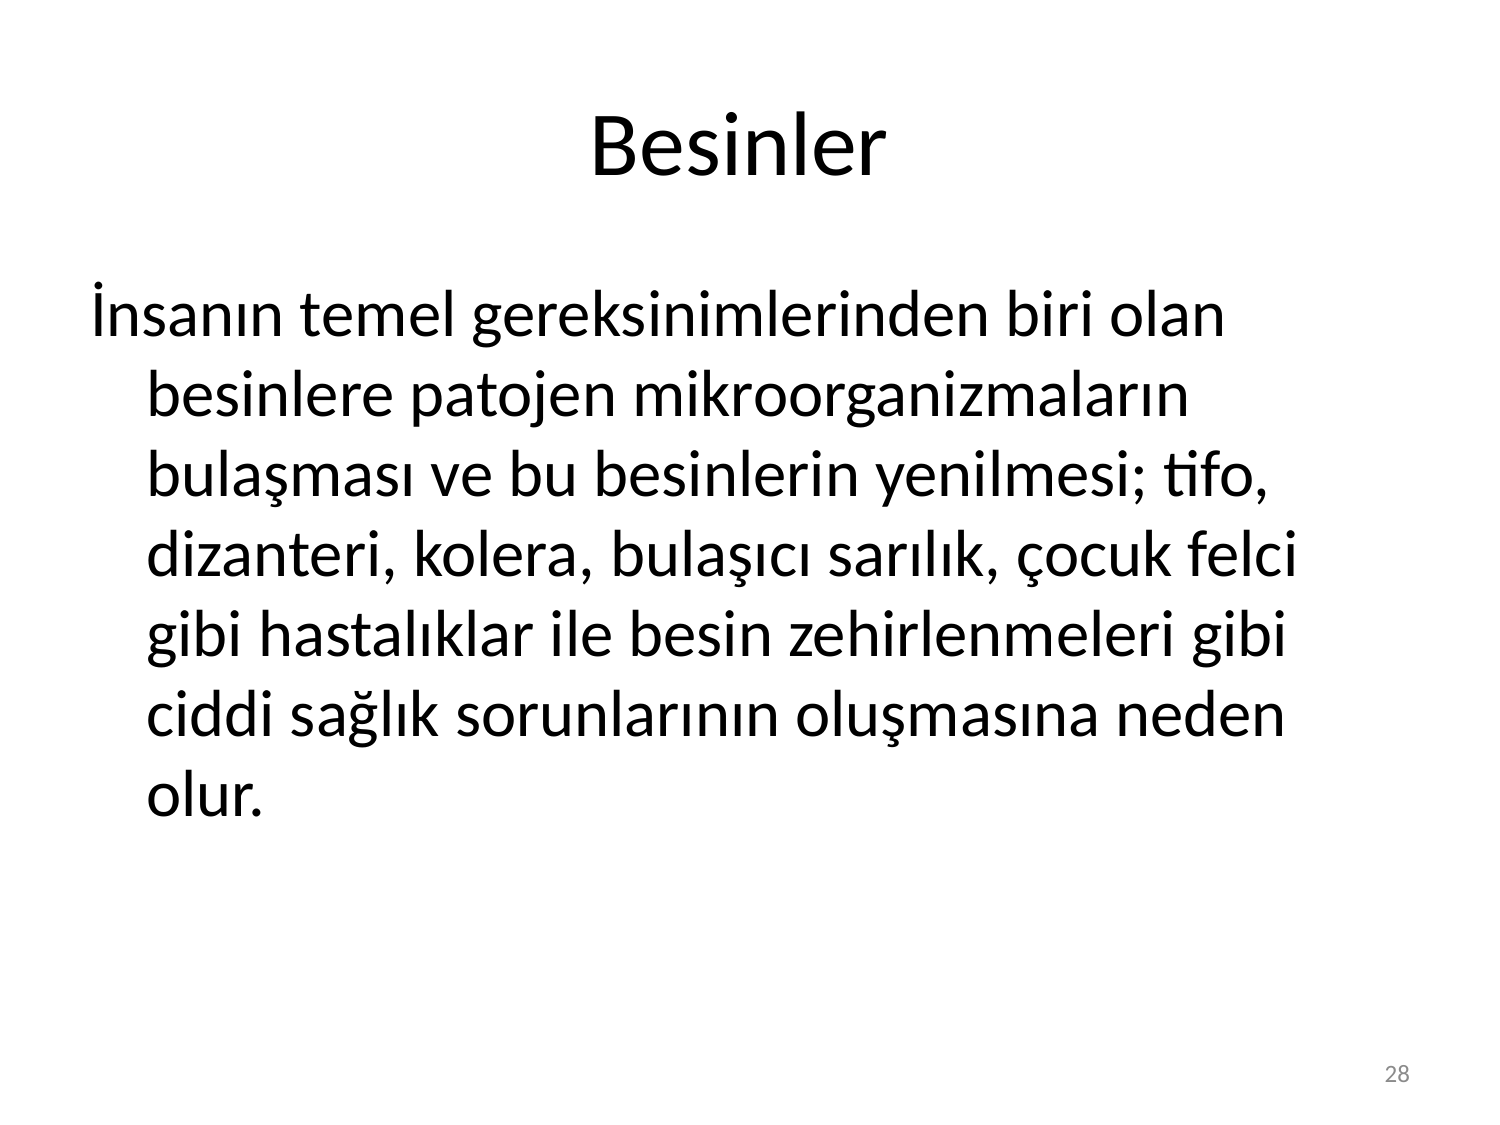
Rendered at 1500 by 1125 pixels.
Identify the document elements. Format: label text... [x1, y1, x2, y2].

title Besinler [75, 45, 1425, 233]
list İnsanın temel gereksinimlerinden biri olan besinlere patojen mikroorganizmaların bulaşması ve bu besinlerin yenilmesi; tifo, dizanteri, kolera, bulaşıcı sarılık, çocuk felci gibi hastalıklar ile besin zehirlenmeleri gibi ciddi sağlık sorunlarının oluşmasına neden olur. [75, 262, 1425, 1005]
slide_number 28 [1074, 1042, 1425, 1103]
